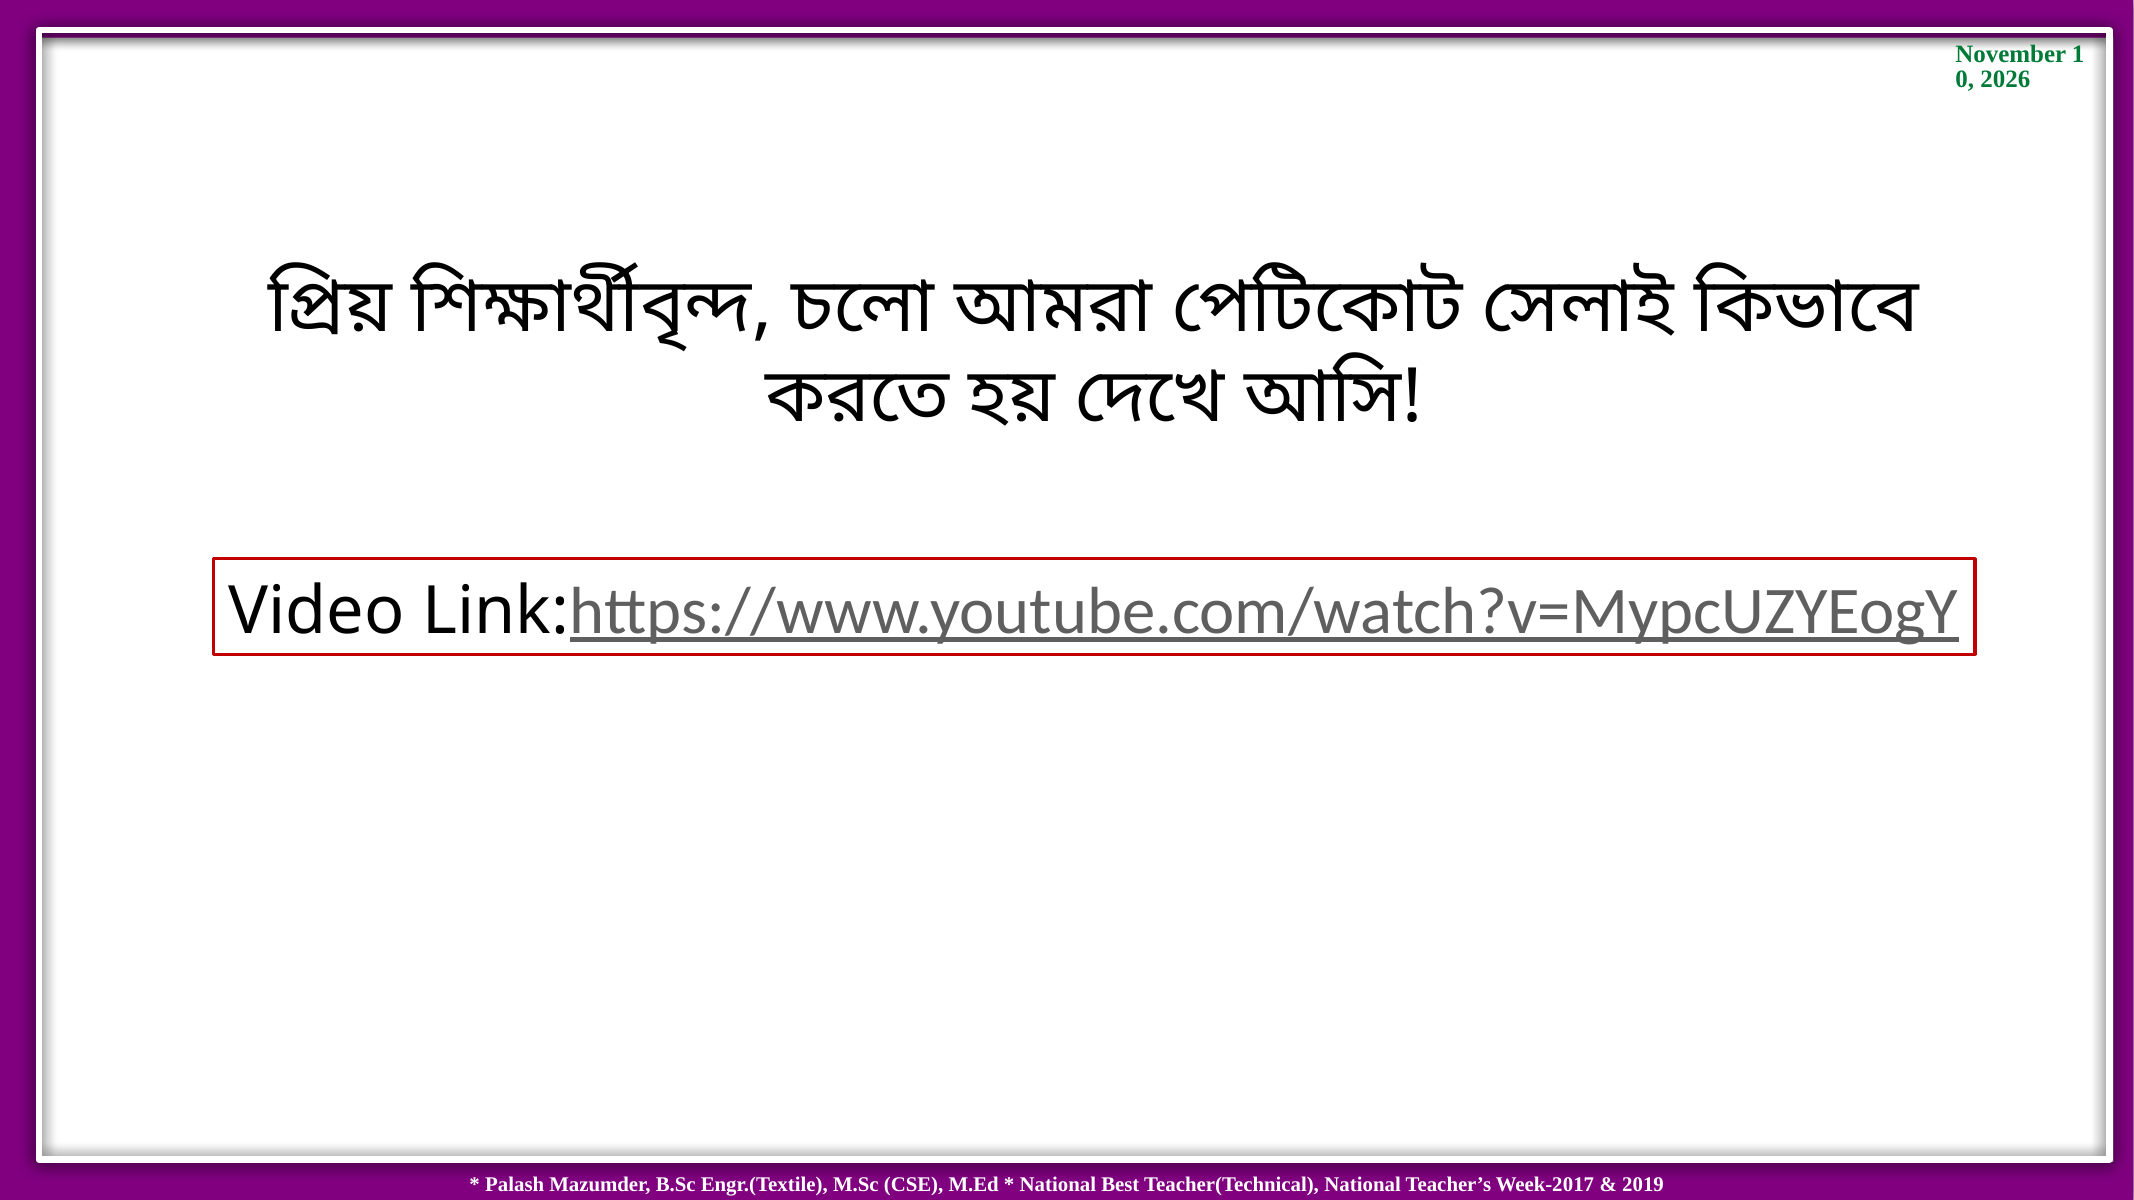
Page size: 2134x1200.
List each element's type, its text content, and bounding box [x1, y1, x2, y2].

text_box Video Link:https://www.youtube.com/watch?v=MypcUZYEogY [213, 558, 1975, 655]
text_box প্রিয় শিক্ষার্থীবৃন্দ, চলো আমরা পেটিকোট সেলাই কিভাবে করতে হয় দেখে আসি! [153, 248, 2036, 445]
